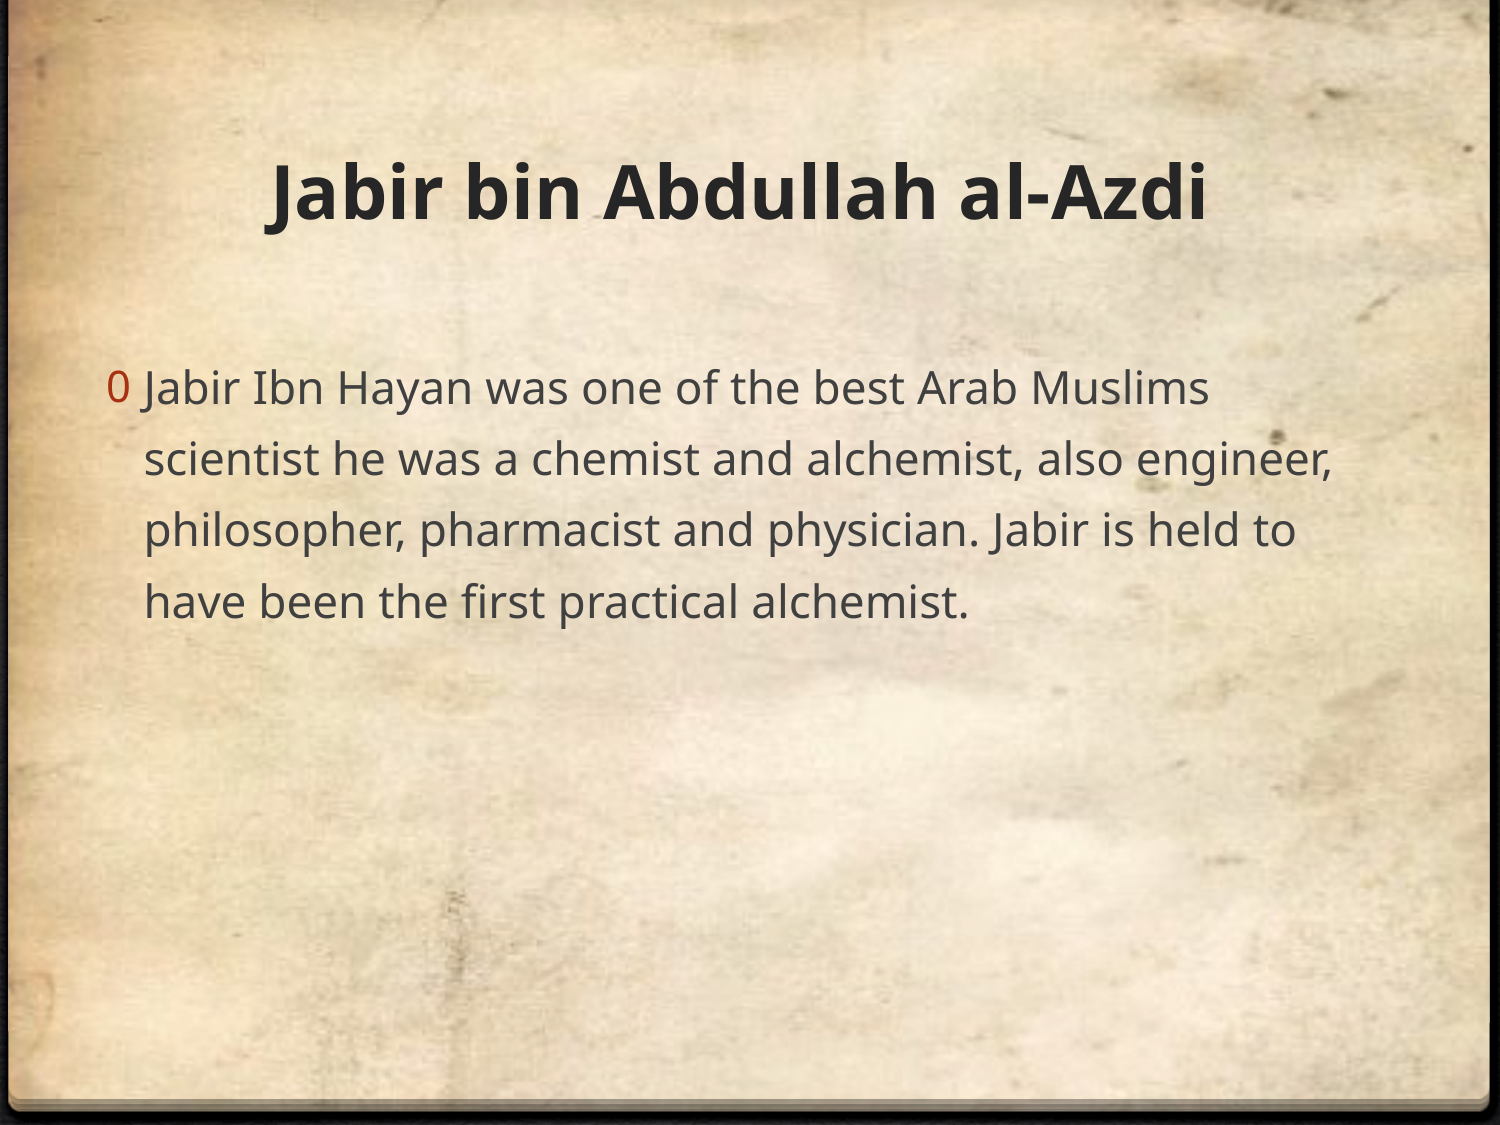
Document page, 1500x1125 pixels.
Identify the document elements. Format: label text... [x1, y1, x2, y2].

title Jabir bin Abdullah al-Azdi [90, 71, 1410, 309]
picture [0, 0, 1500, 1125]
list Jabir Ibn Hayan was one of the best Arab Muslims scientist he was a chemist and alchemist, also engineer, philosopher, pharmacist and physician. Jabir is held to have been the first practical alchemist. [91, 334, 1410, 983]
